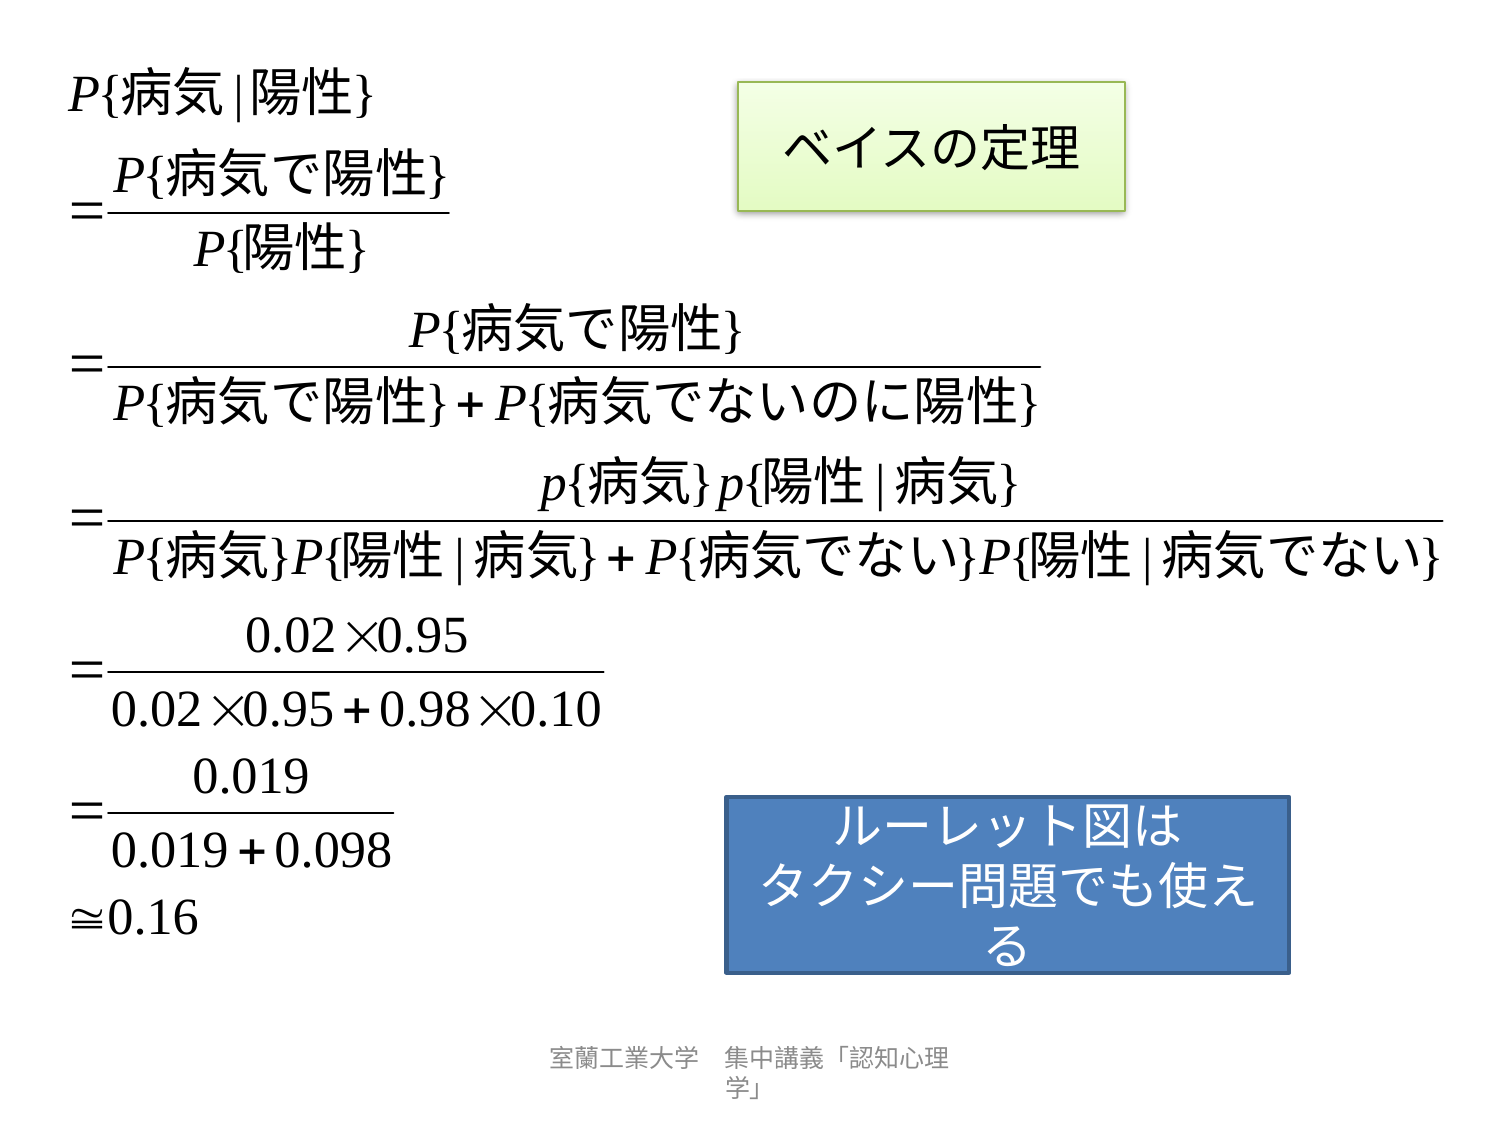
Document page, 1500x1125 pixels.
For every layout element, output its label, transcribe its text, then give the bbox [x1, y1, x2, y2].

footer 室蘭工業大学 集中講義「認知心理学」 [512, 1042, 988, 1103]
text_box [58, 58, 1455, 944]
text_box ルーレット図は タクシー問題でも使える [724, 952, 1291, 975]
